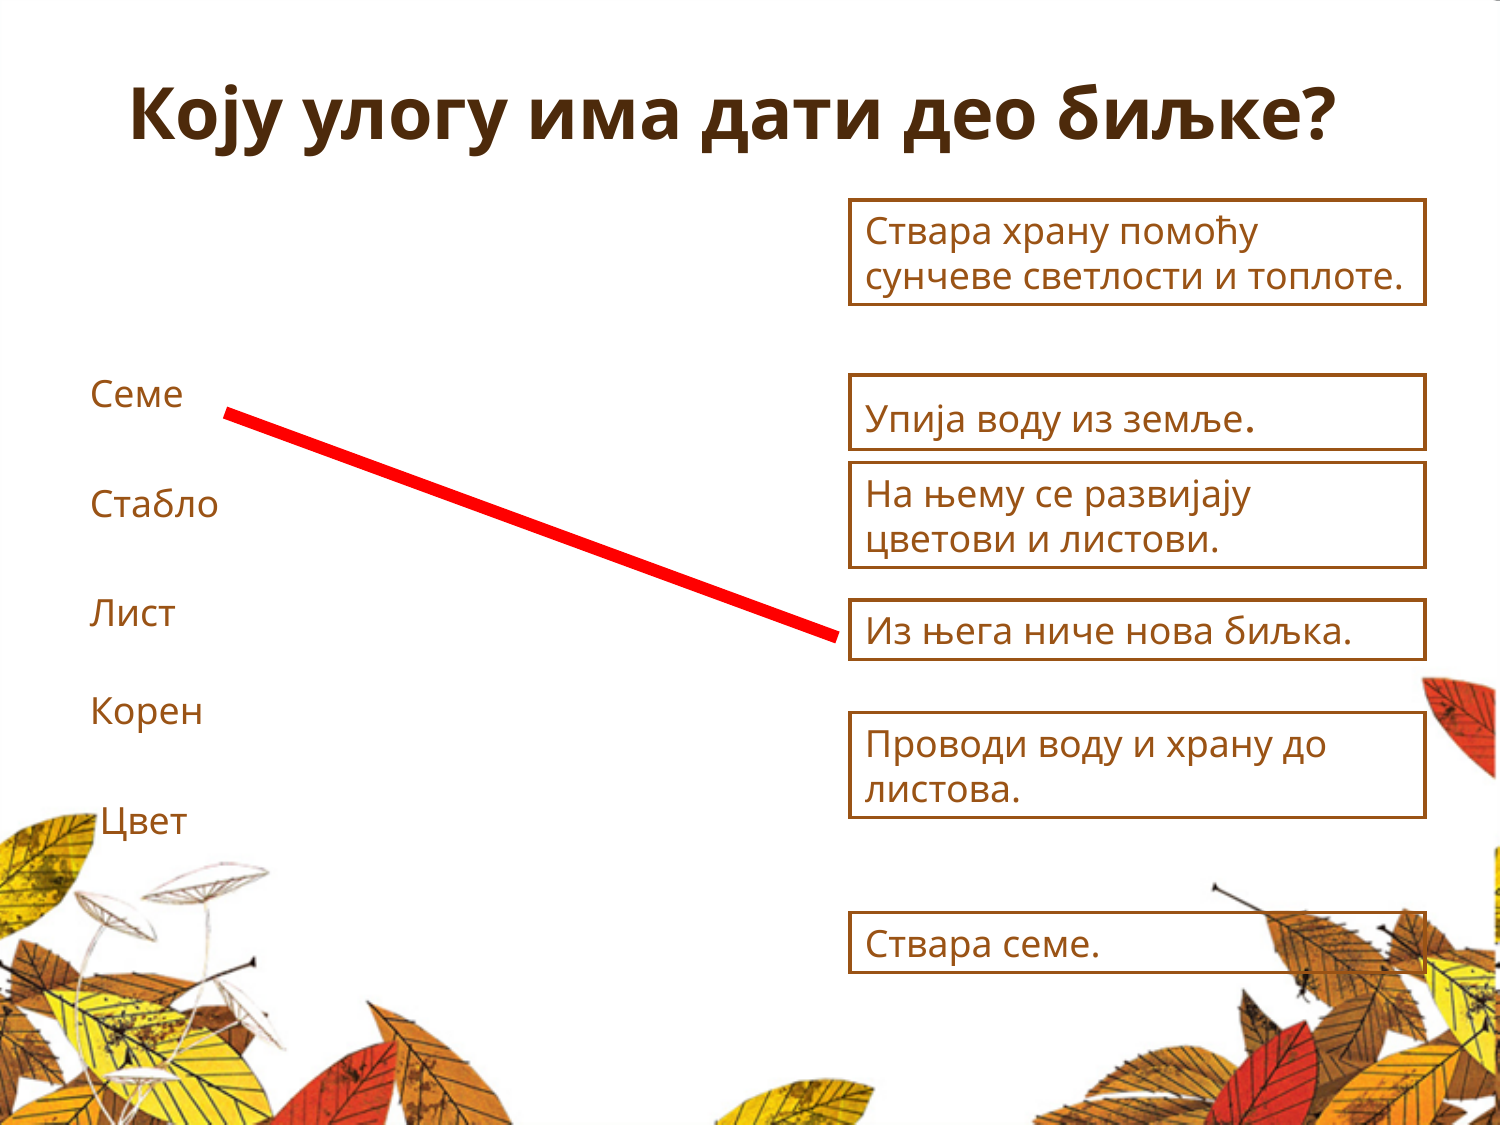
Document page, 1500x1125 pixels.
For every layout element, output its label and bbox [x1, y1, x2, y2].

text_box [74, 362, 725, 850]
picture [0, 0, 1500, 1125]
